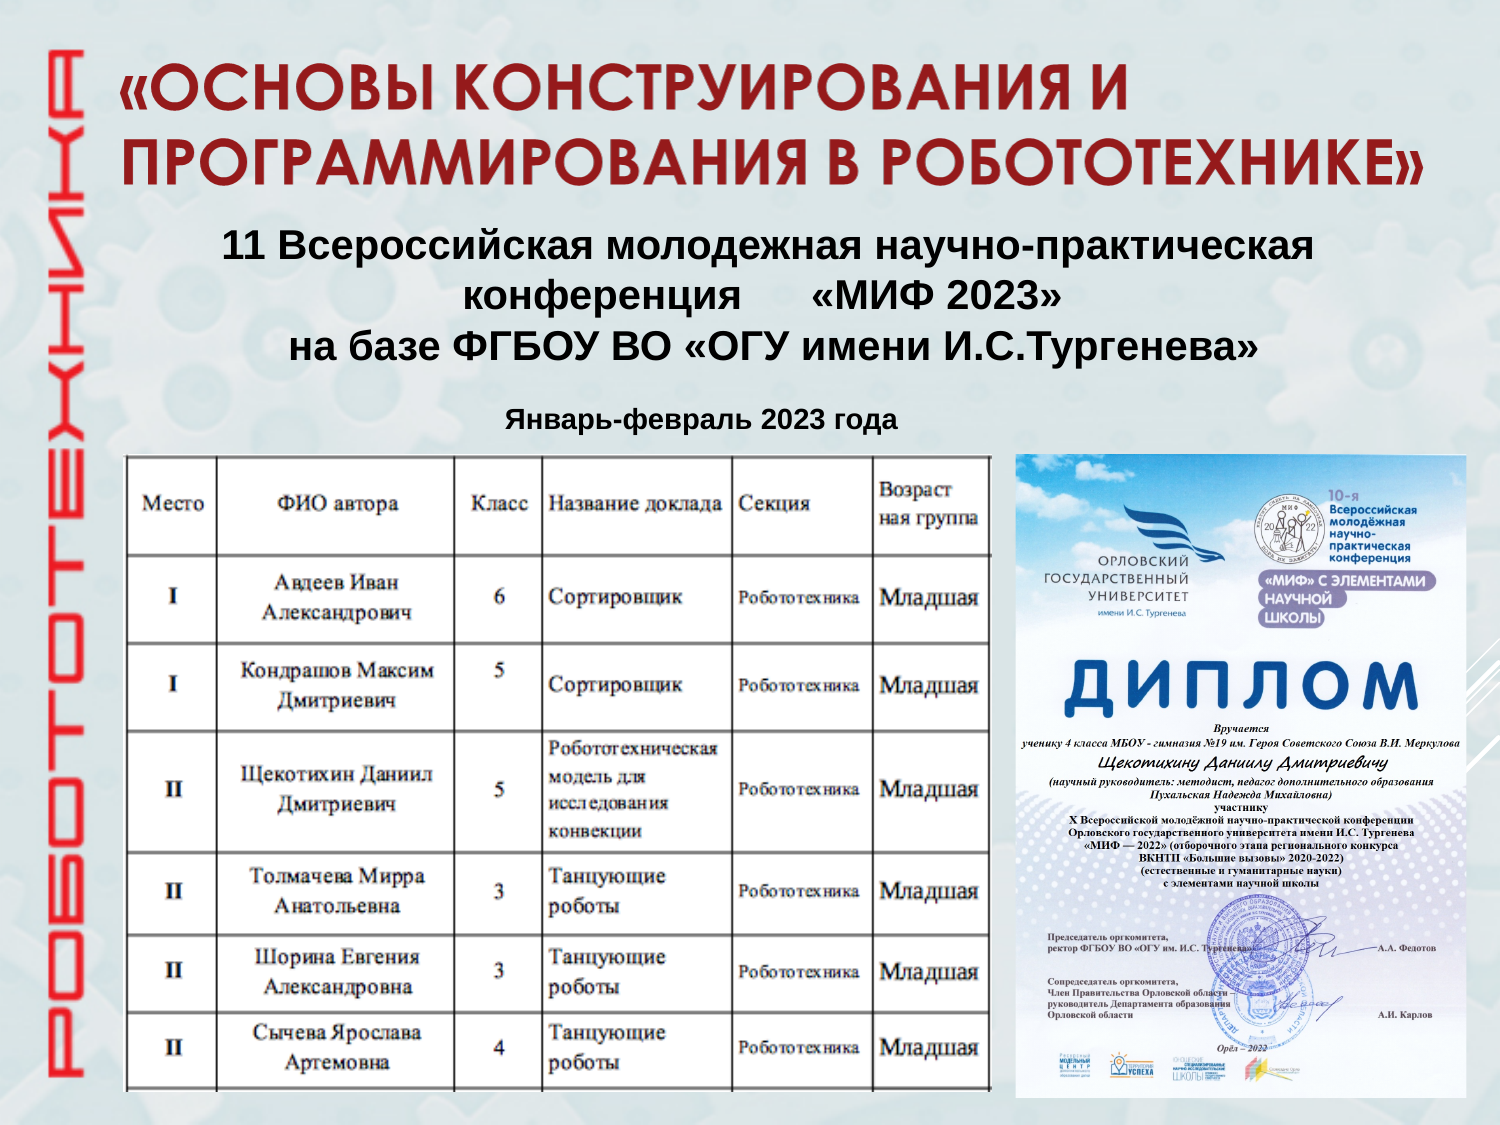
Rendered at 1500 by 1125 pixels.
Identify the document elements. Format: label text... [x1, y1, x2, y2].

text_box 11 Всероссийская молодежная научно-практическая конференция «МИФ 2023» на базе ФГБОУ ВО «ОГУ имени И.С.Тургенева» [80, 238, 1457, 353]
picture [0, 0, 1500, 1125]
text_box Январь-февраль 2023 года [490, 393, 1294, 444]
